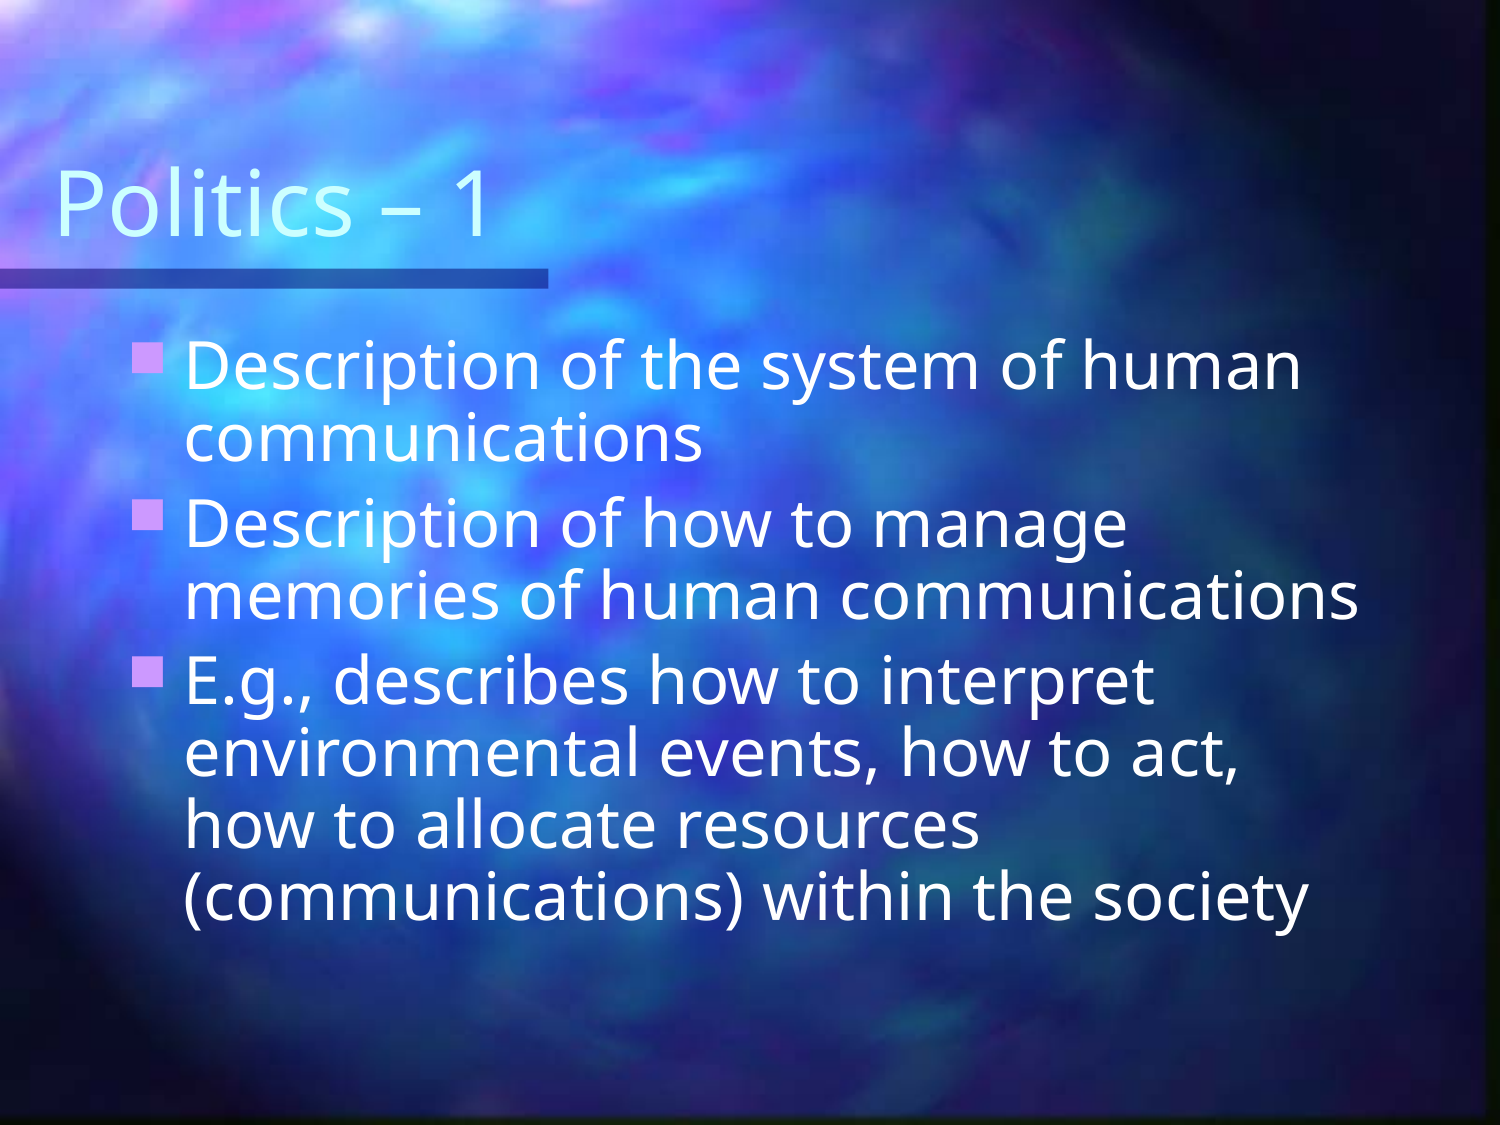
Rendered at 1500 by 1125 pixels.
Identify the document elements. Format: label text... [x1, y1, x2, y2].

list Description of the system of human communications Description of how to manage memories of human communications E.g., describes how to interpret environmental events, how to act, how to allocate resources (communications) within the society [112, 324, 1388, 1000]
picture [0, 0, 1500, 1125]
title Politics – 1 [37, 75, 1313, 263]
